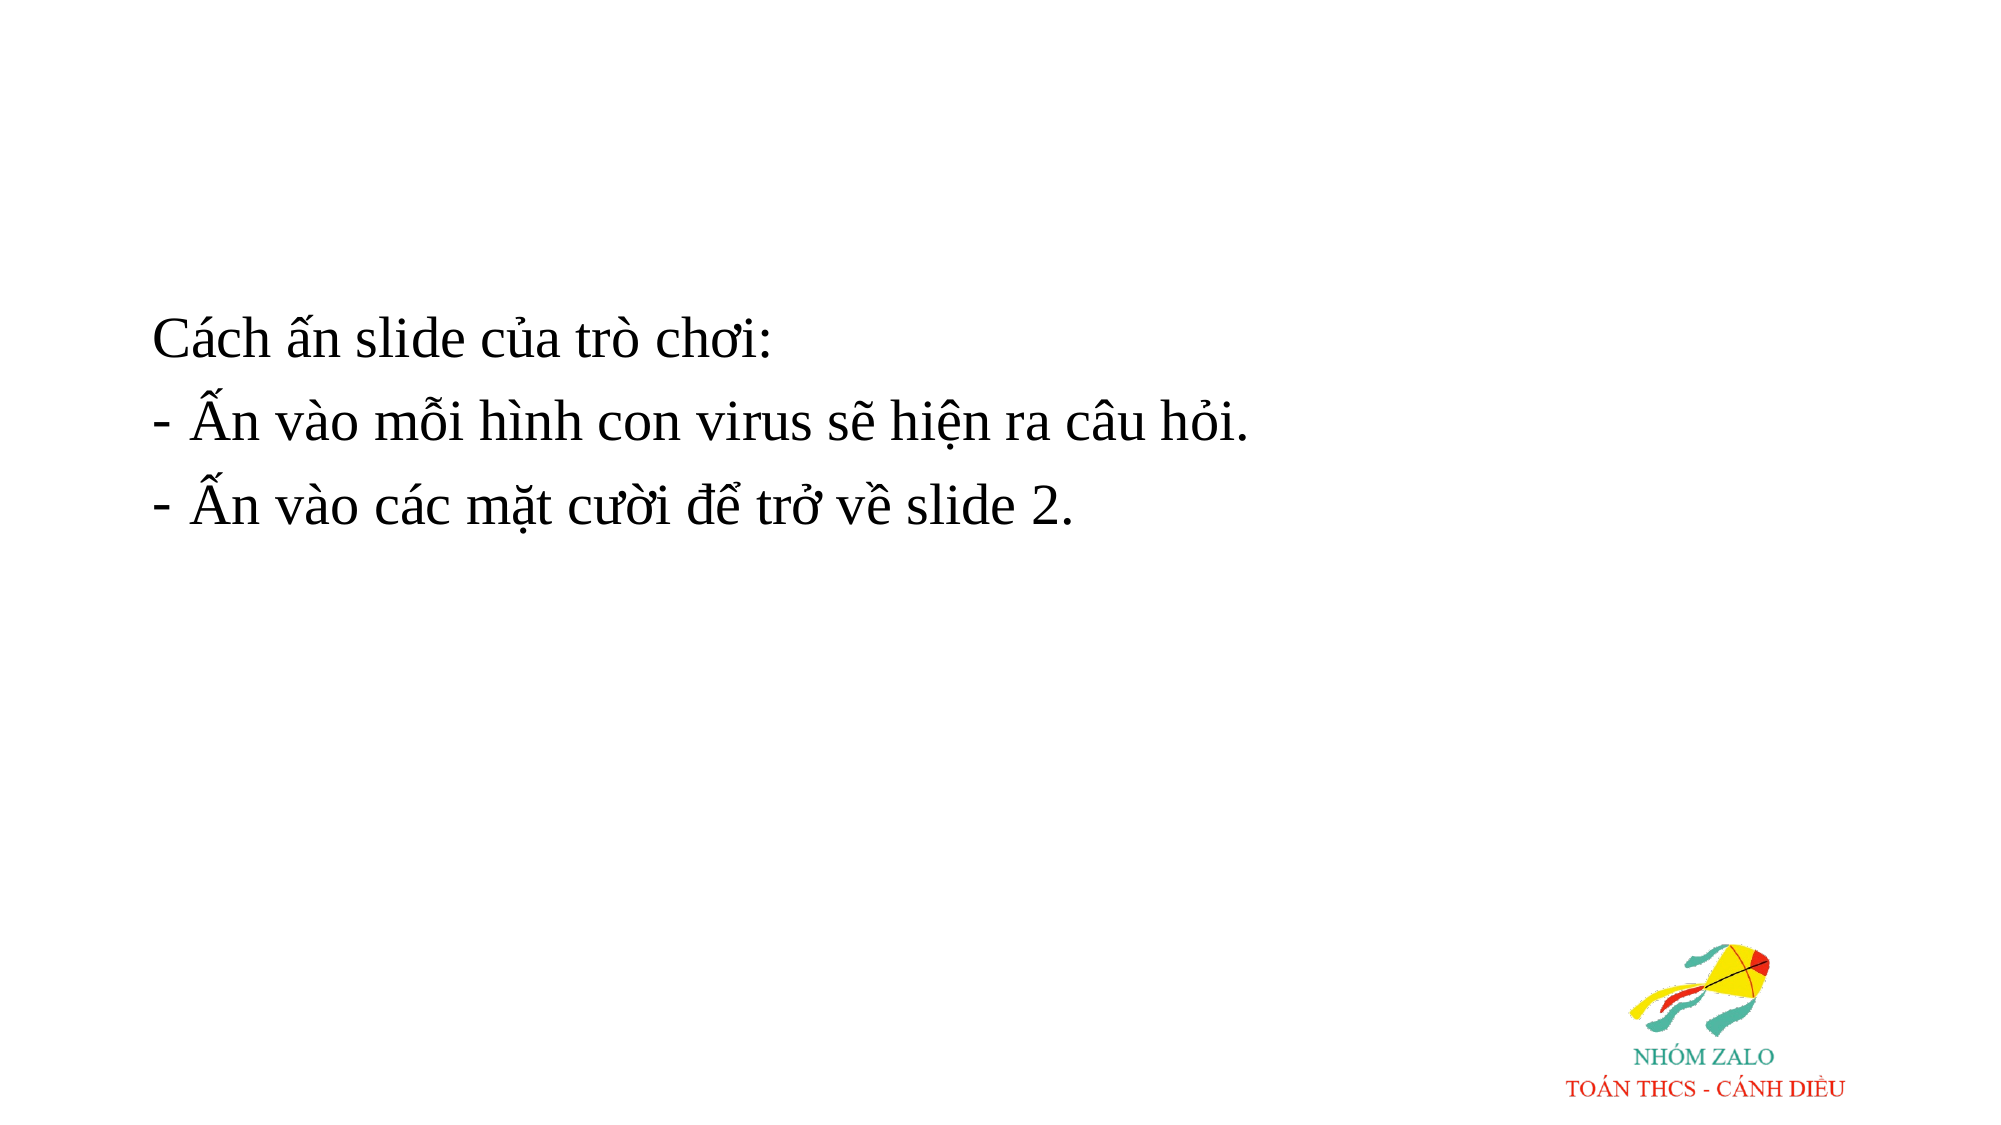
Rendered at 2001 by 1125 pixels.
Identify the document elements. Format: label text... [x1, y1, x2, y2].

picture [1543, 892, 1887, 1125]
list Cách ấn slide của trò chơi: Ấn vào mỗi hình con virus sẽ hiện ra câu hỏi. Ấn vào các mặt cười để trở về slide 2. [137, 299, 1863, 1014]
